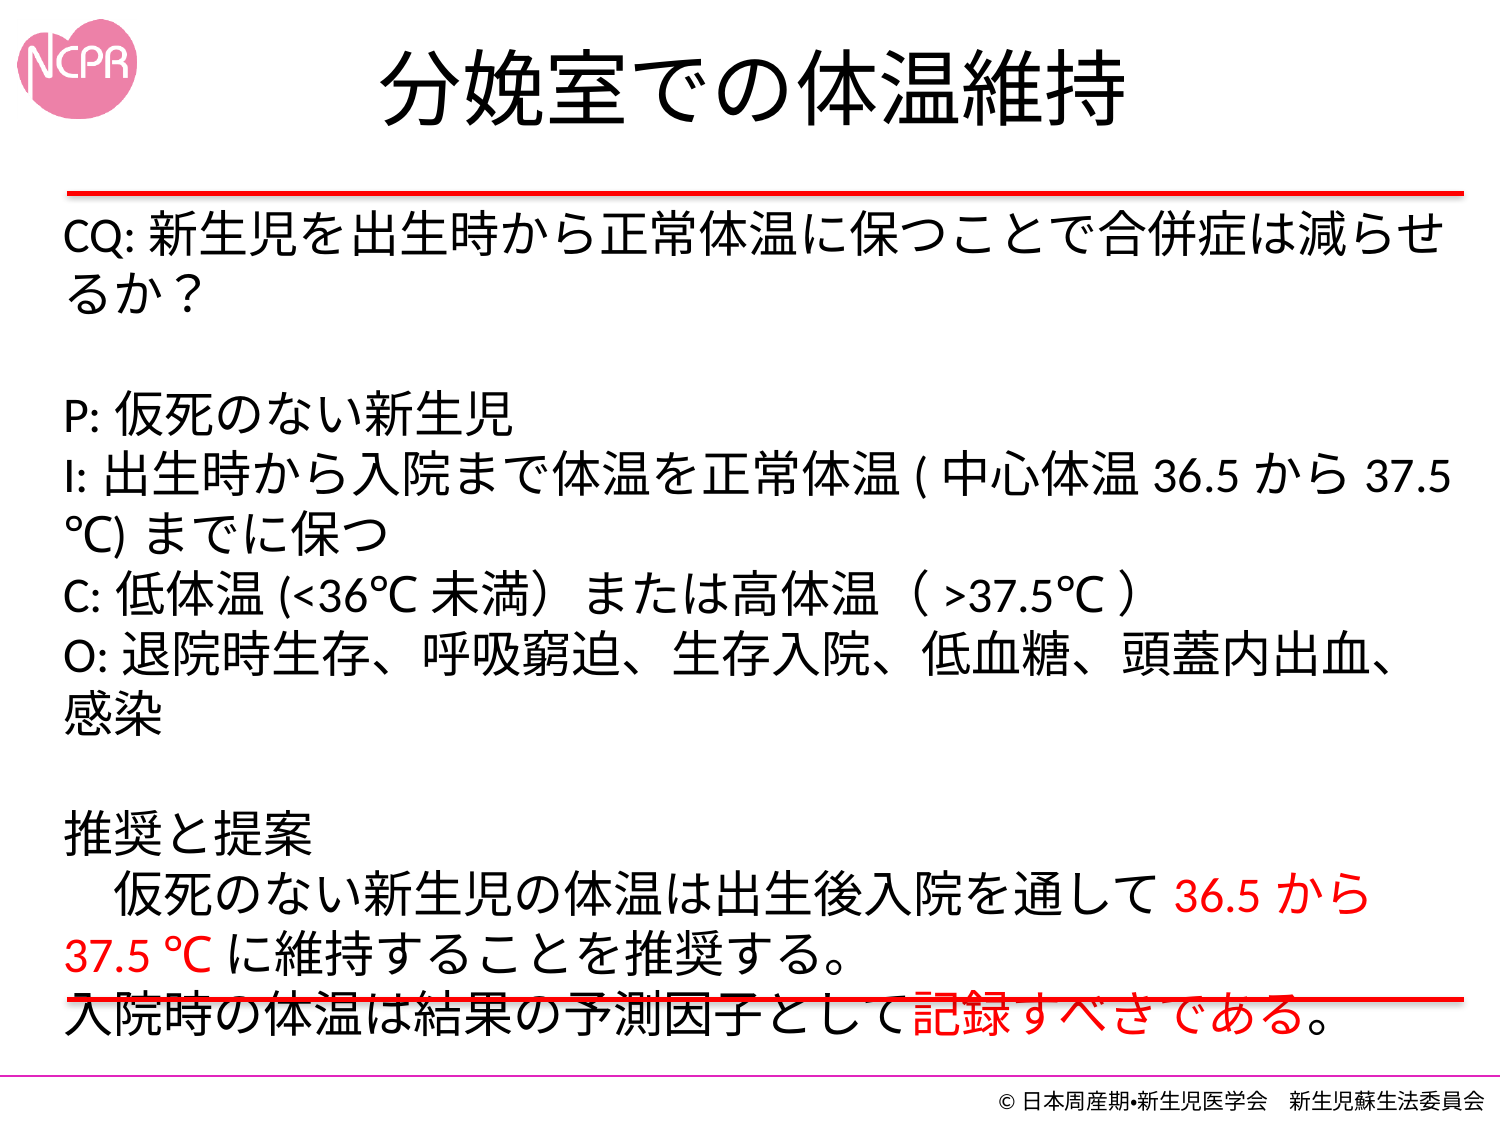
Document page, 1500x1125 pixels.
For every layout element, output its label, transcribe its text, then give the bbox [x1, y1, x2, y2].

text_box CQ:新生児を出生時から正常体温に保つことで合併症は減らせるか？ P:仮死のない新生児 I:出生時から入院まで体温を正常体温(中心体温36.5から37.5 ℃)までに保つ C:低体温(<36℃未満）または高体温（>37.5℃） O:退院時生存、呼吸窮迫、生存入院、低血糖、頭蓋内出血、感染 推奨と提案 仮死のない新生児の体温は出生後入院を通して36.5から37.5 ℃に維持することを推奨する。 入院時の体温は結果の予測因子として記録すべきである。 [48, 195, 1471, 1050]
picture [17, 18, 137, 120]
text_box ©日本周産期・新生児医学会 新生児蘇生法委員会 [983, 1080, 1500, 1121]
title 分娩室での体温維持 [123, 0, 1384, 173]
